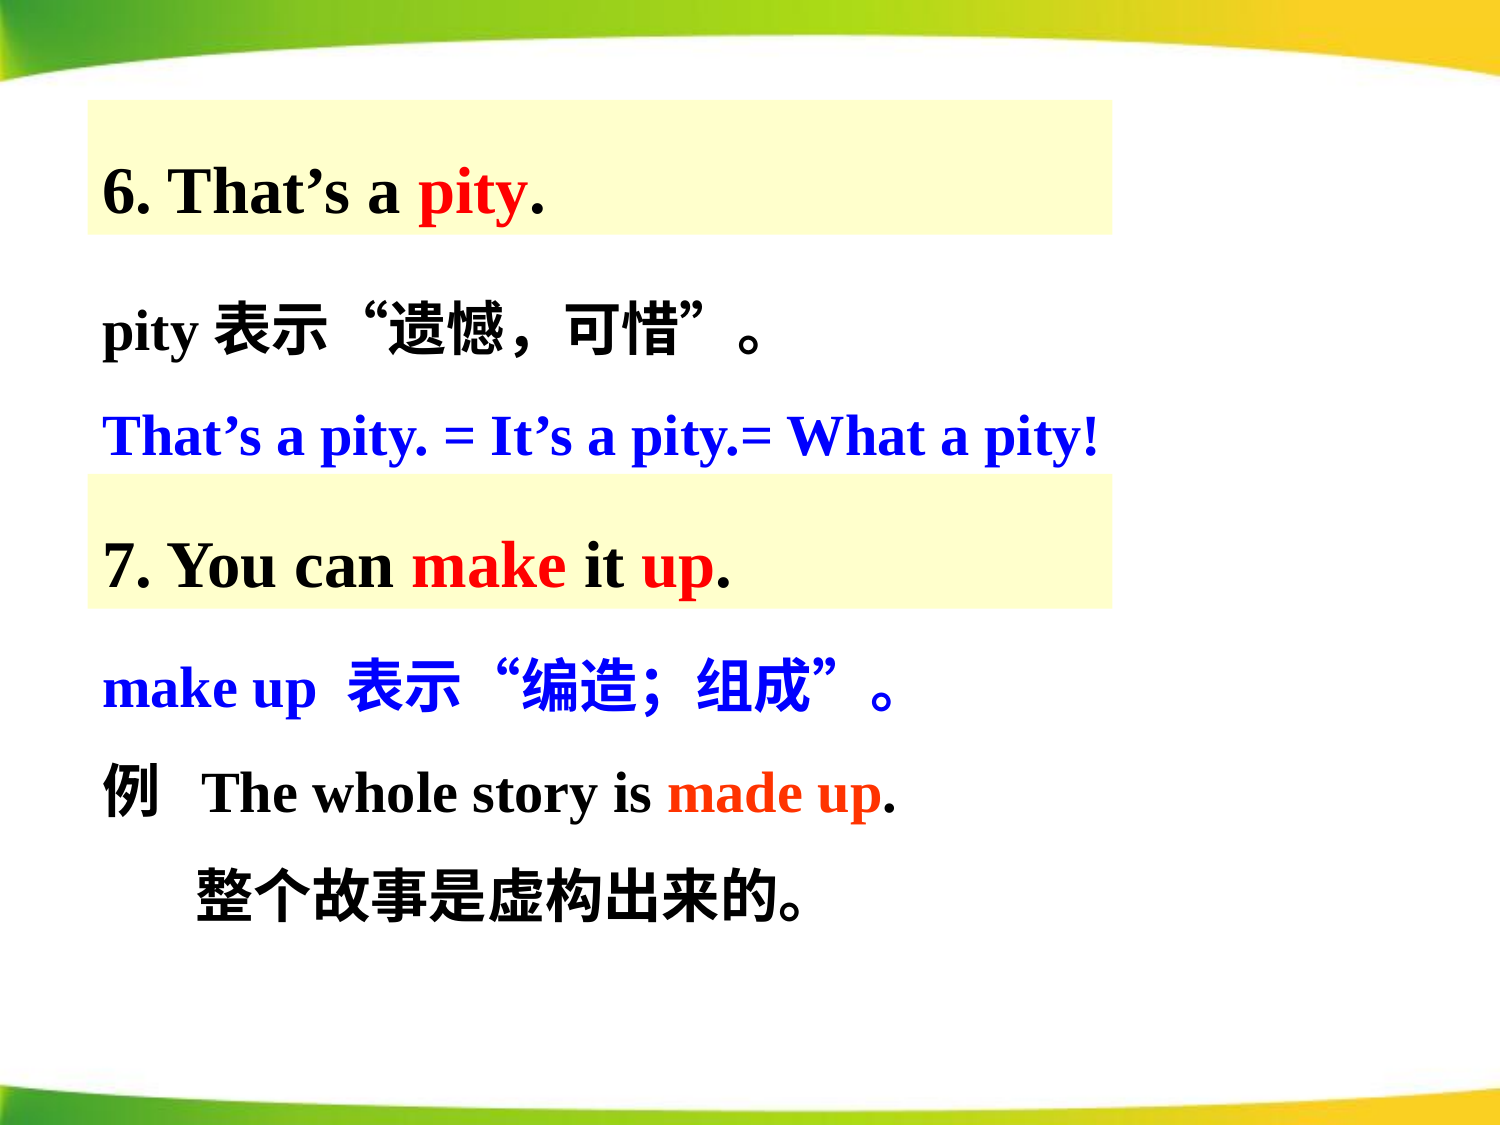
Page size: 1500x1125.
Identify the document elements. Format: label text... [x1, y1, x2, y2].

picture [0, 0, 1500, 1125]
text_box 6. That’s a pity. [87, 99, 1113, 235]
text_box make up 表示“编造；组成”。 例 The whole story is made up. 整个故事是虚构出来的。 [87, 607, 1325, 937]
text_box pity表示“遗憾，可惜”。 That’s a pity. = It’s a pity.= What a pity! [87, 249, 1413, 475]
text_box 7. You can make it up. [87, 473, 1113, 609]
